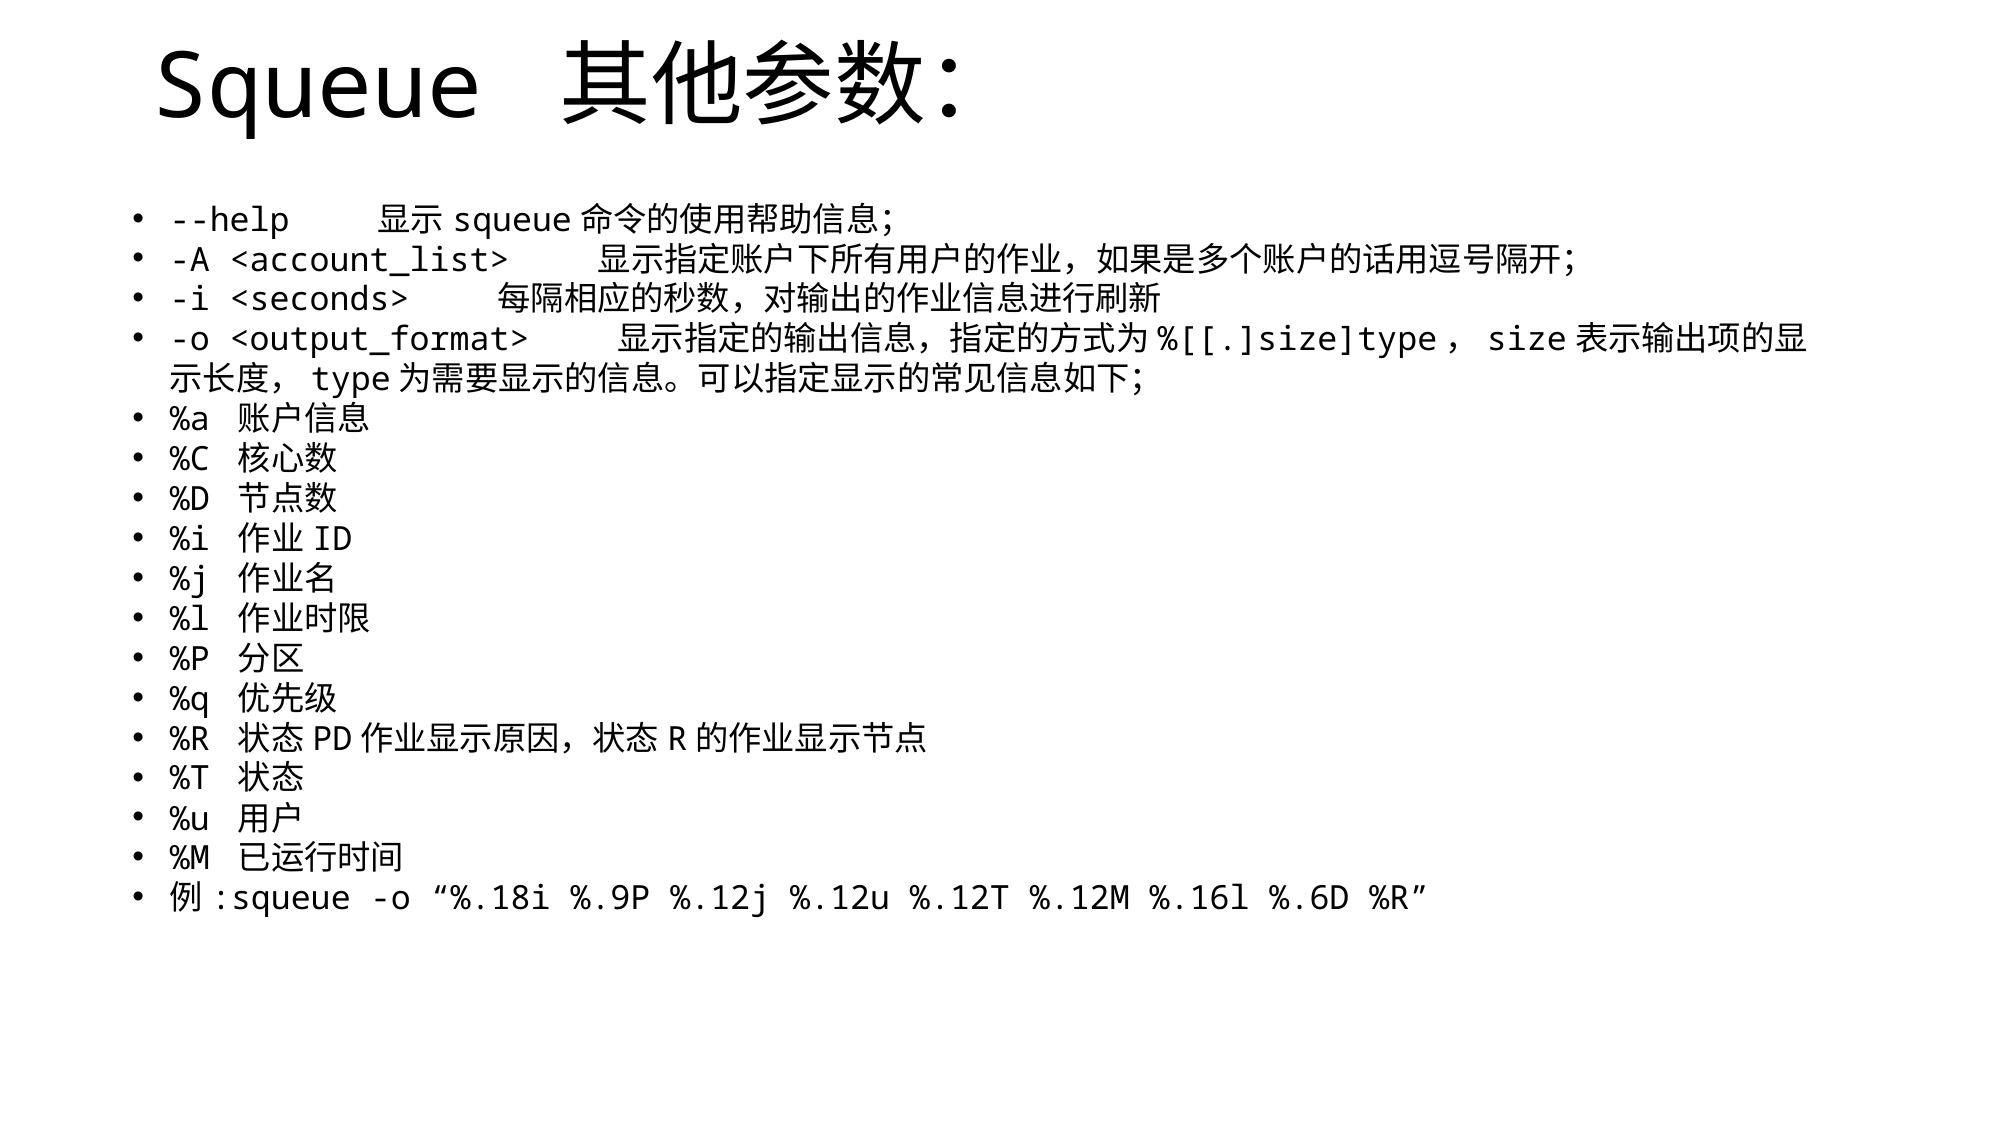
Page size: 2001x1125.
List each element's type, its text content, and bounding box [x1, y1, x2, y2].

title Squeue 其他参数： [137, 28, 1700, 148]
list --help 显示squeue命令的使用帮助信息； -A <account_list> 显示指定账户下所有用户的作业，如果是多个账户的话用逗号隔开； -i <seconds> 每隔相应的秒数，对输出的作业信息进行刷新 -o <output_format> 显示指定的输出信息，指定的方式为%[[.]size]type，size表示输出项的显示长度，type为需要显示的信息。可以指定显示的常见信息如下； %a 账户信息 %C 核心数 %D 节点数 %i 作业ID %j 作业名 %l 作业时限 %P 分区 %q 优先级 %R 状态PD作业显示原因，状态R的作业显示节点 %T 状态 %u 用户 %M 已运行时间 例:squeue -o “%.18i %.9P %.12j %.12u %.12T %.12M %.16l %.6D %R” [117, 190, 1843, 975]
